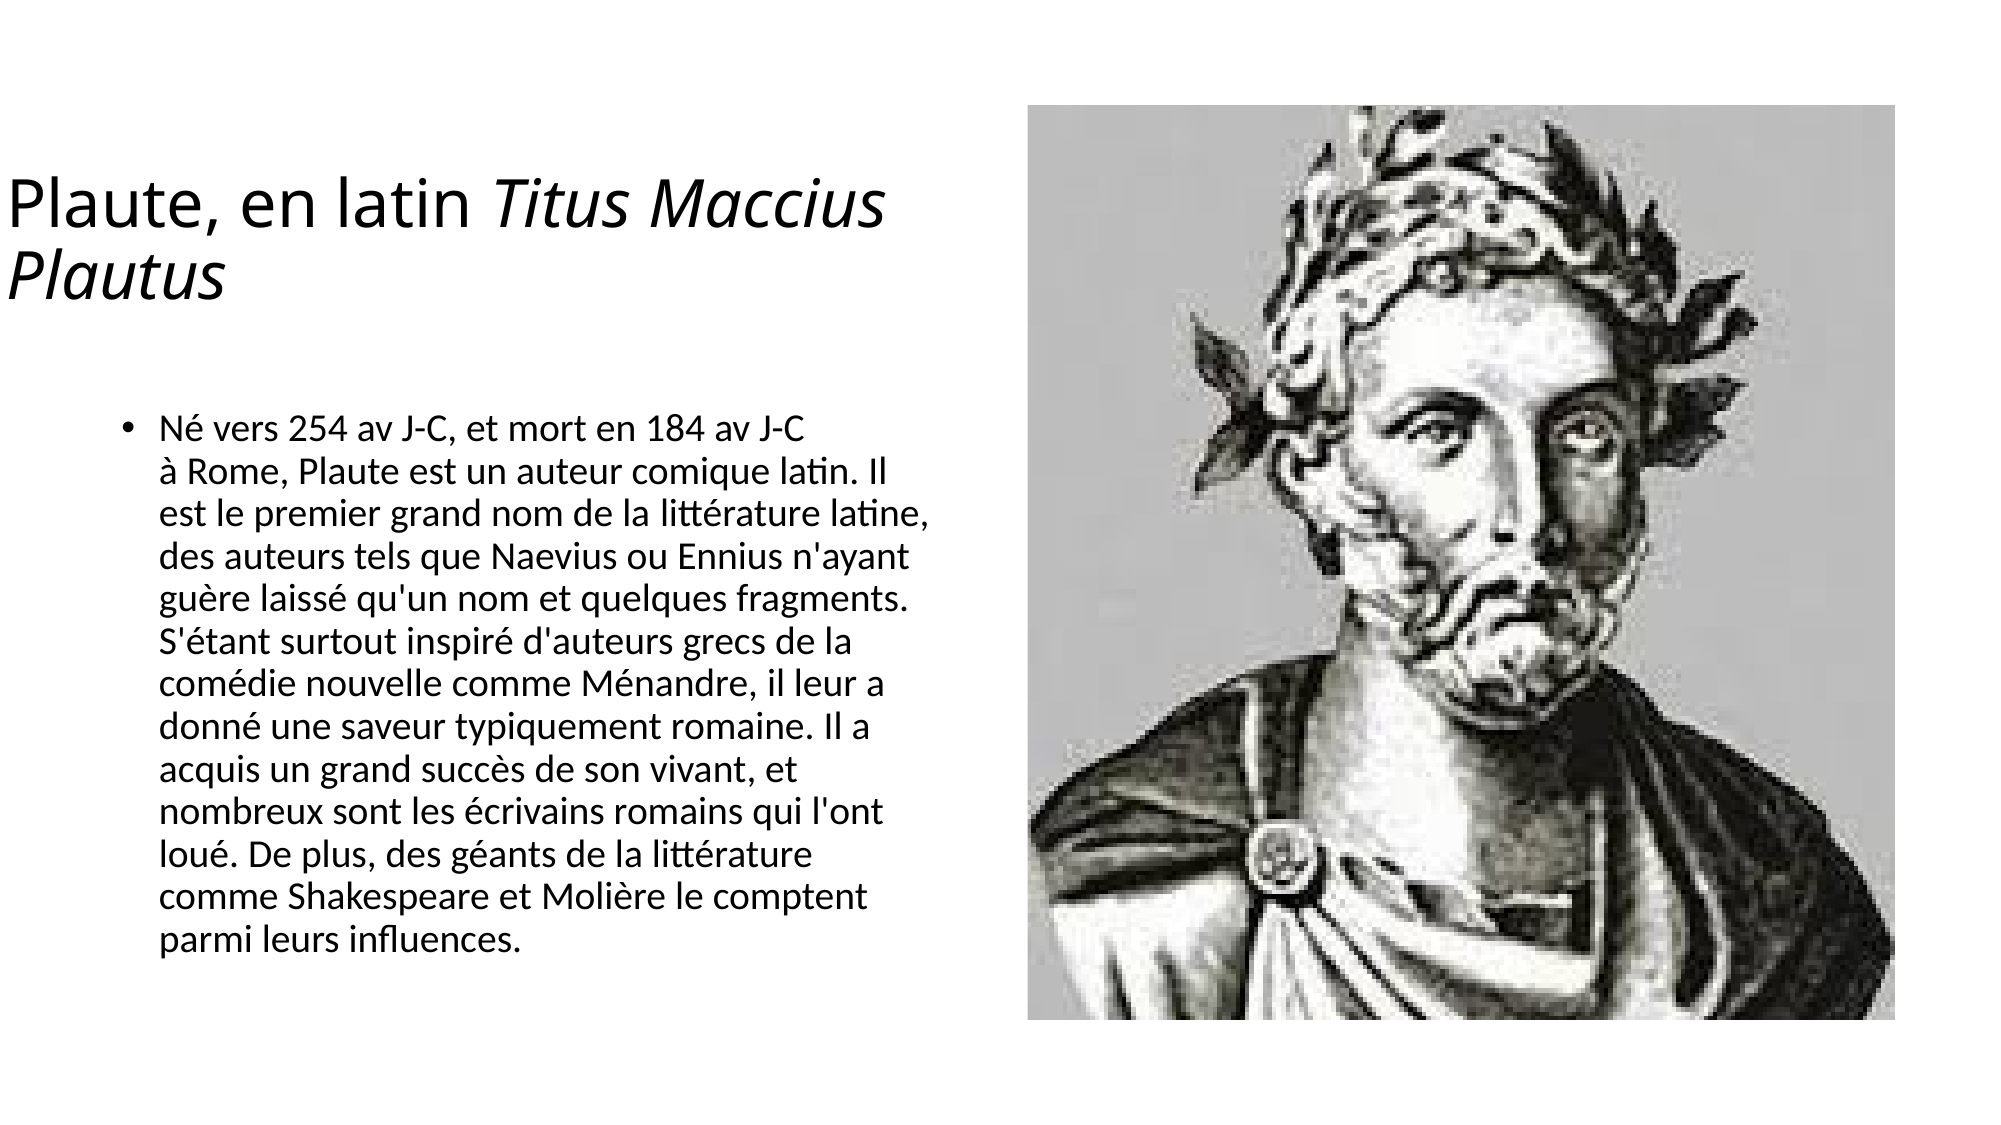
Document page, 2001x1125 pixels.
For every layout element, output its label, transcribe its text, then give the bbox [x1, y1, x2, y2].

picture [1027, 104, 1895, 1020]
title Plaute, en latin Titus Maccius Plautus [0, 104, 1027, 380]
list Né vers 254 av J-C, et mort en 184 av J-C à Rome, Plaute est un auteur comique latin. Il est le premier grand nom de la littérature latine, des auteurs tels que Naevius ou Ennius n'ayant guère laissé qu'un nom et quelques fragments. S'étant surtout inspiré d'auteurs grecs de la comédie nouvelle comme Ménandre, il leur a donné une saveur typiquement romaine. Il a acquis un grand succès de son vivant, et nombreux sont les écrivains romains qui l'ont loué. De plus, des géants de la littérature comme Shakespeare et Molière le comptent parmi leurs influences. [106, 399, 948, 1021]
